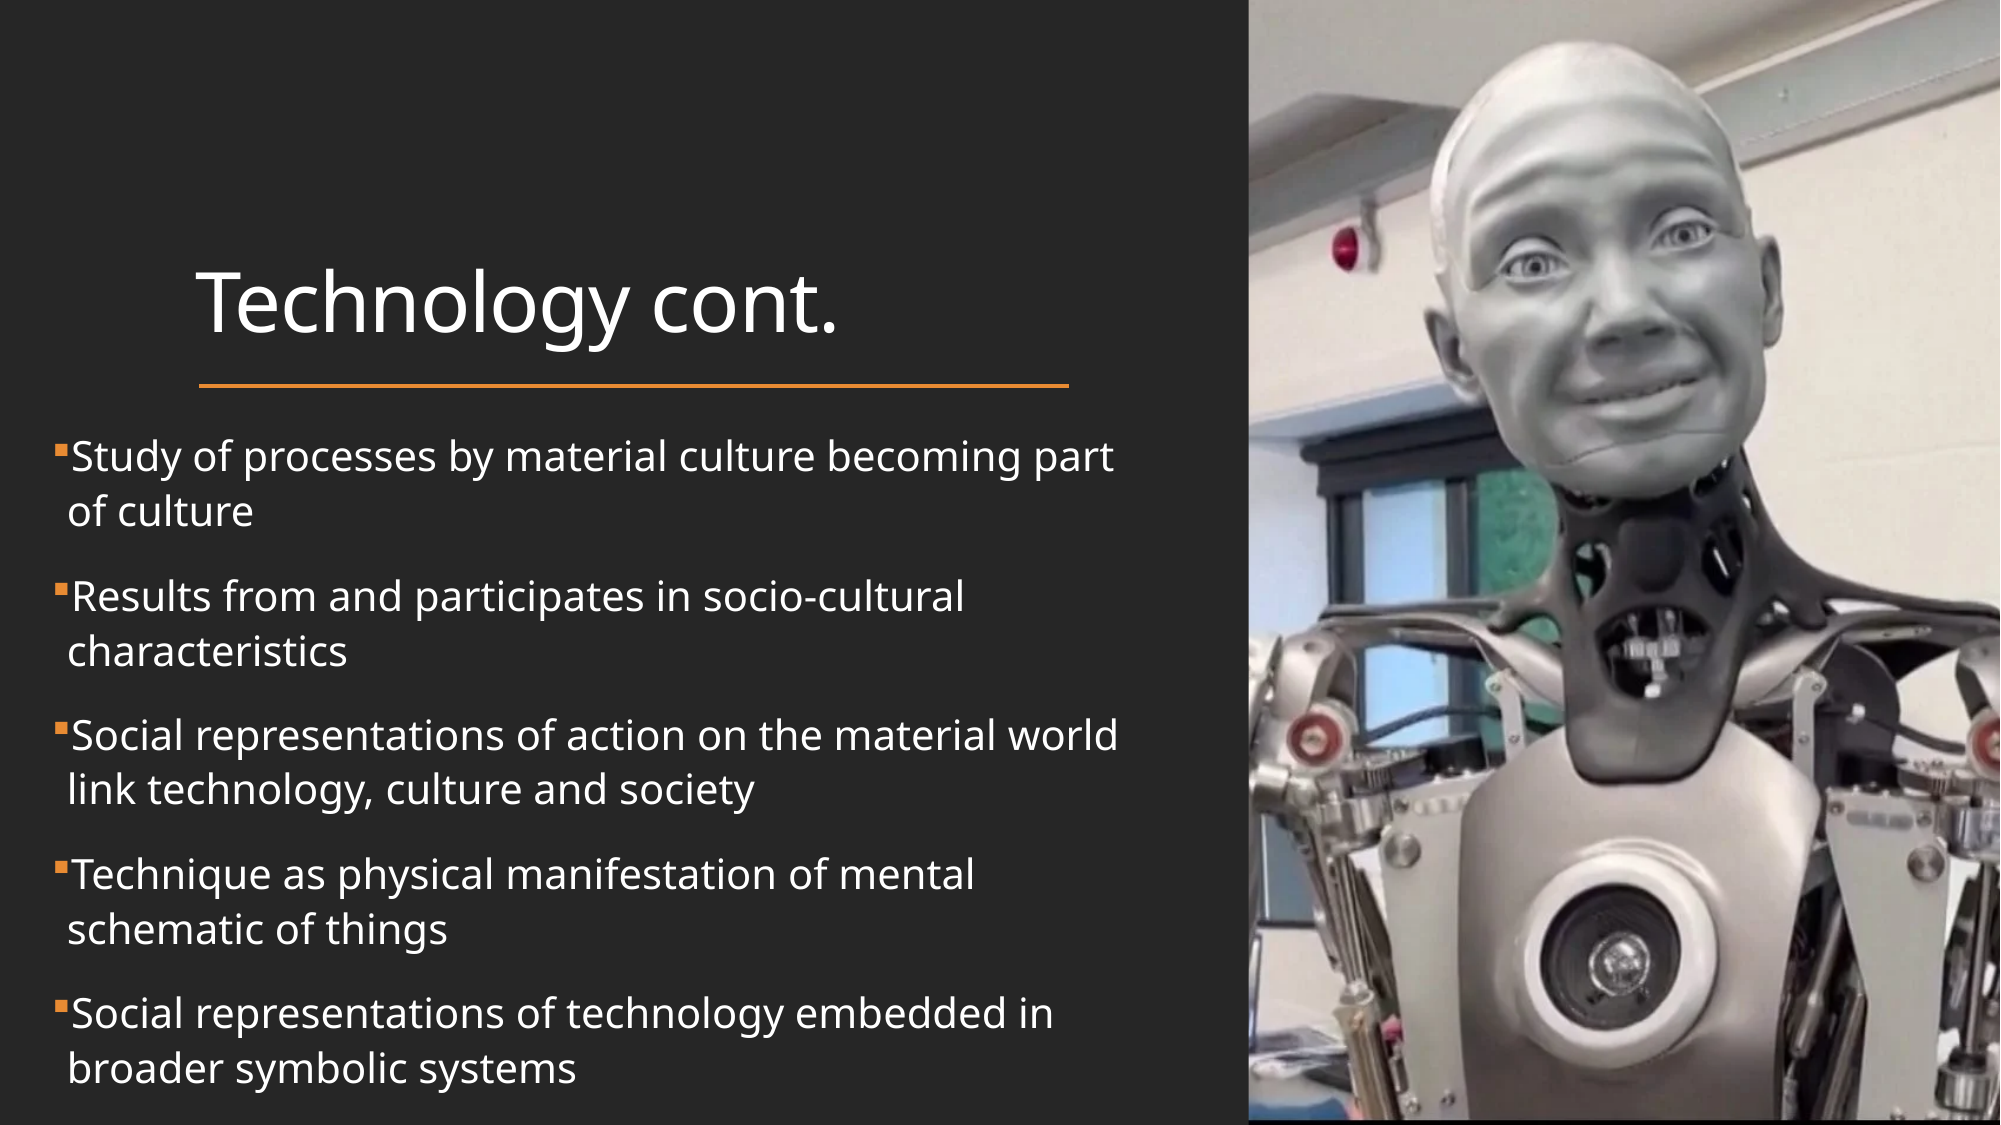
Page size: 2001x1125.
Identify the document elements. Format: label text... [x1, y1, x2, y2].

picture [1248, 0, 2000, 1125]
text_box [0, 0, 1246, 1125]
title Technology cont. [180, 84, 1161, 359]
list Study of processes by material culture becoming part of culture Results from and participates in socio-cultural characteristics Social representations of action on the material world link technology, culture and society Technique as physical manifestation of mental schematic of things Social representations of technology embedded in broader symbolic systems [51, 417, 1161, 966]
